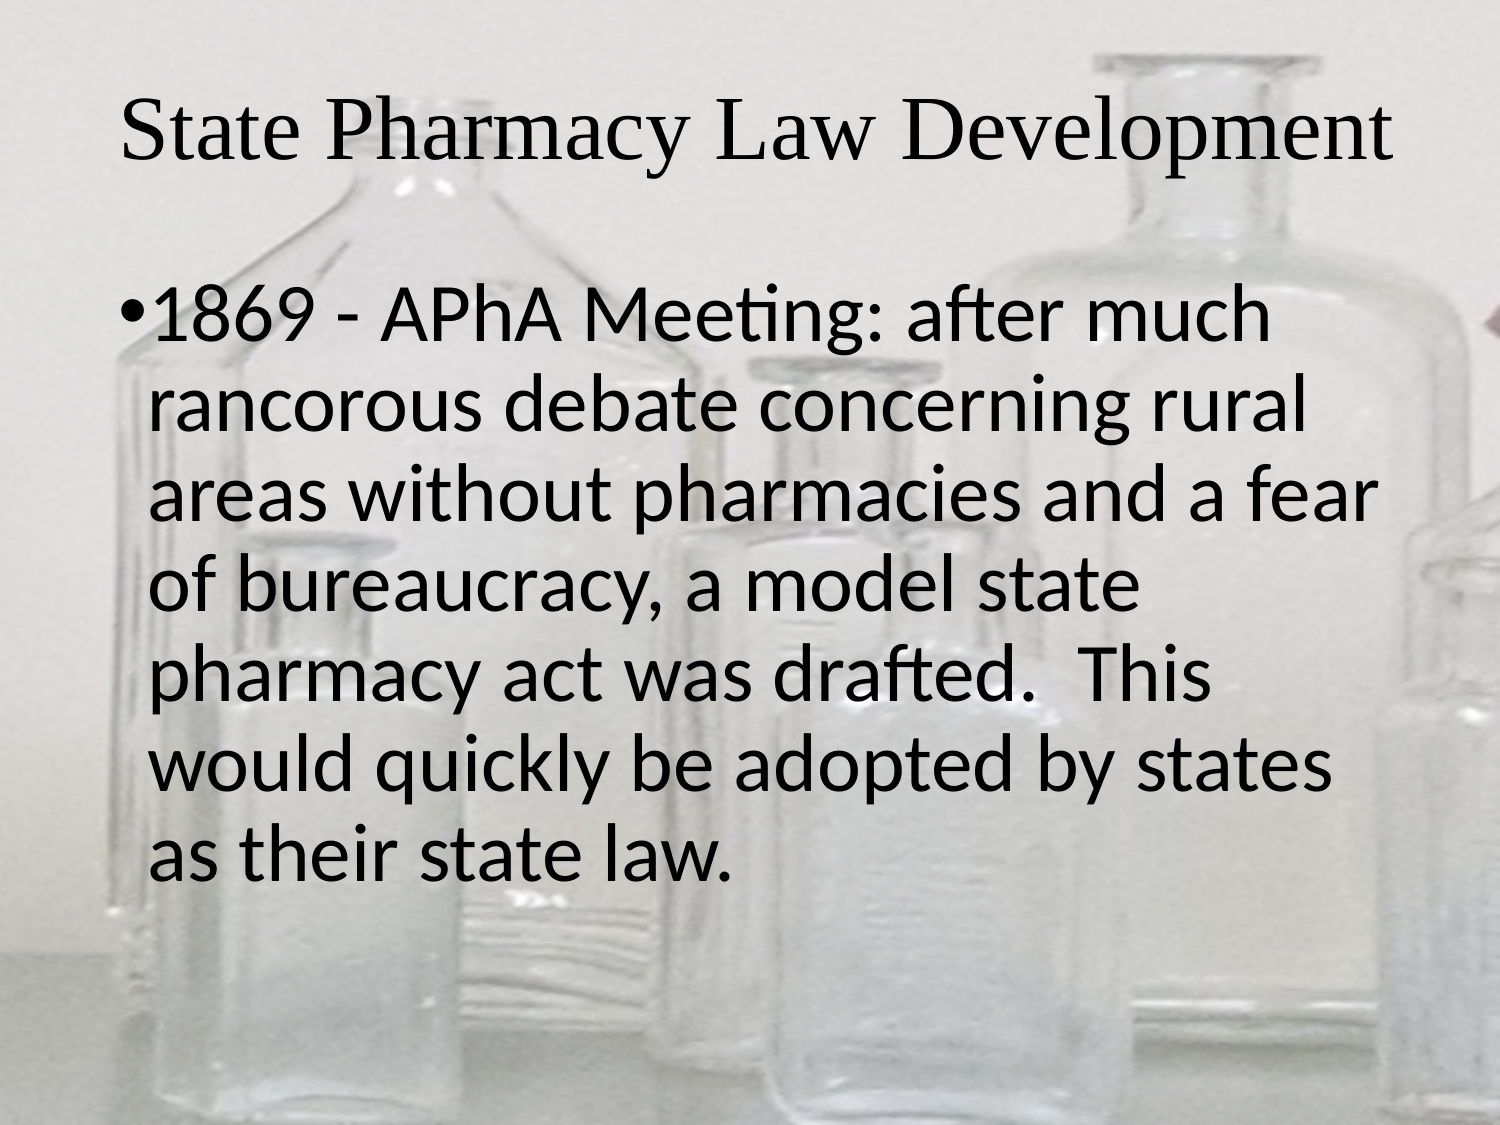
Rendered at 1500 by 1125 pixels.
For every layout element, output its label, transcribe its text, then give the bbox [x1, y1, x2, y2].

list 1869 - APhA Meeting: after much rancorous debate concerning rural areas without pharmacies and a fear of bureaucracy, a model state pharmacy act was drafted. This would quickly be adopted by states as their state law. [103, 262, 1413, 1098]
title State Pharmacy Law Development [103, 21, 1413, 239]
